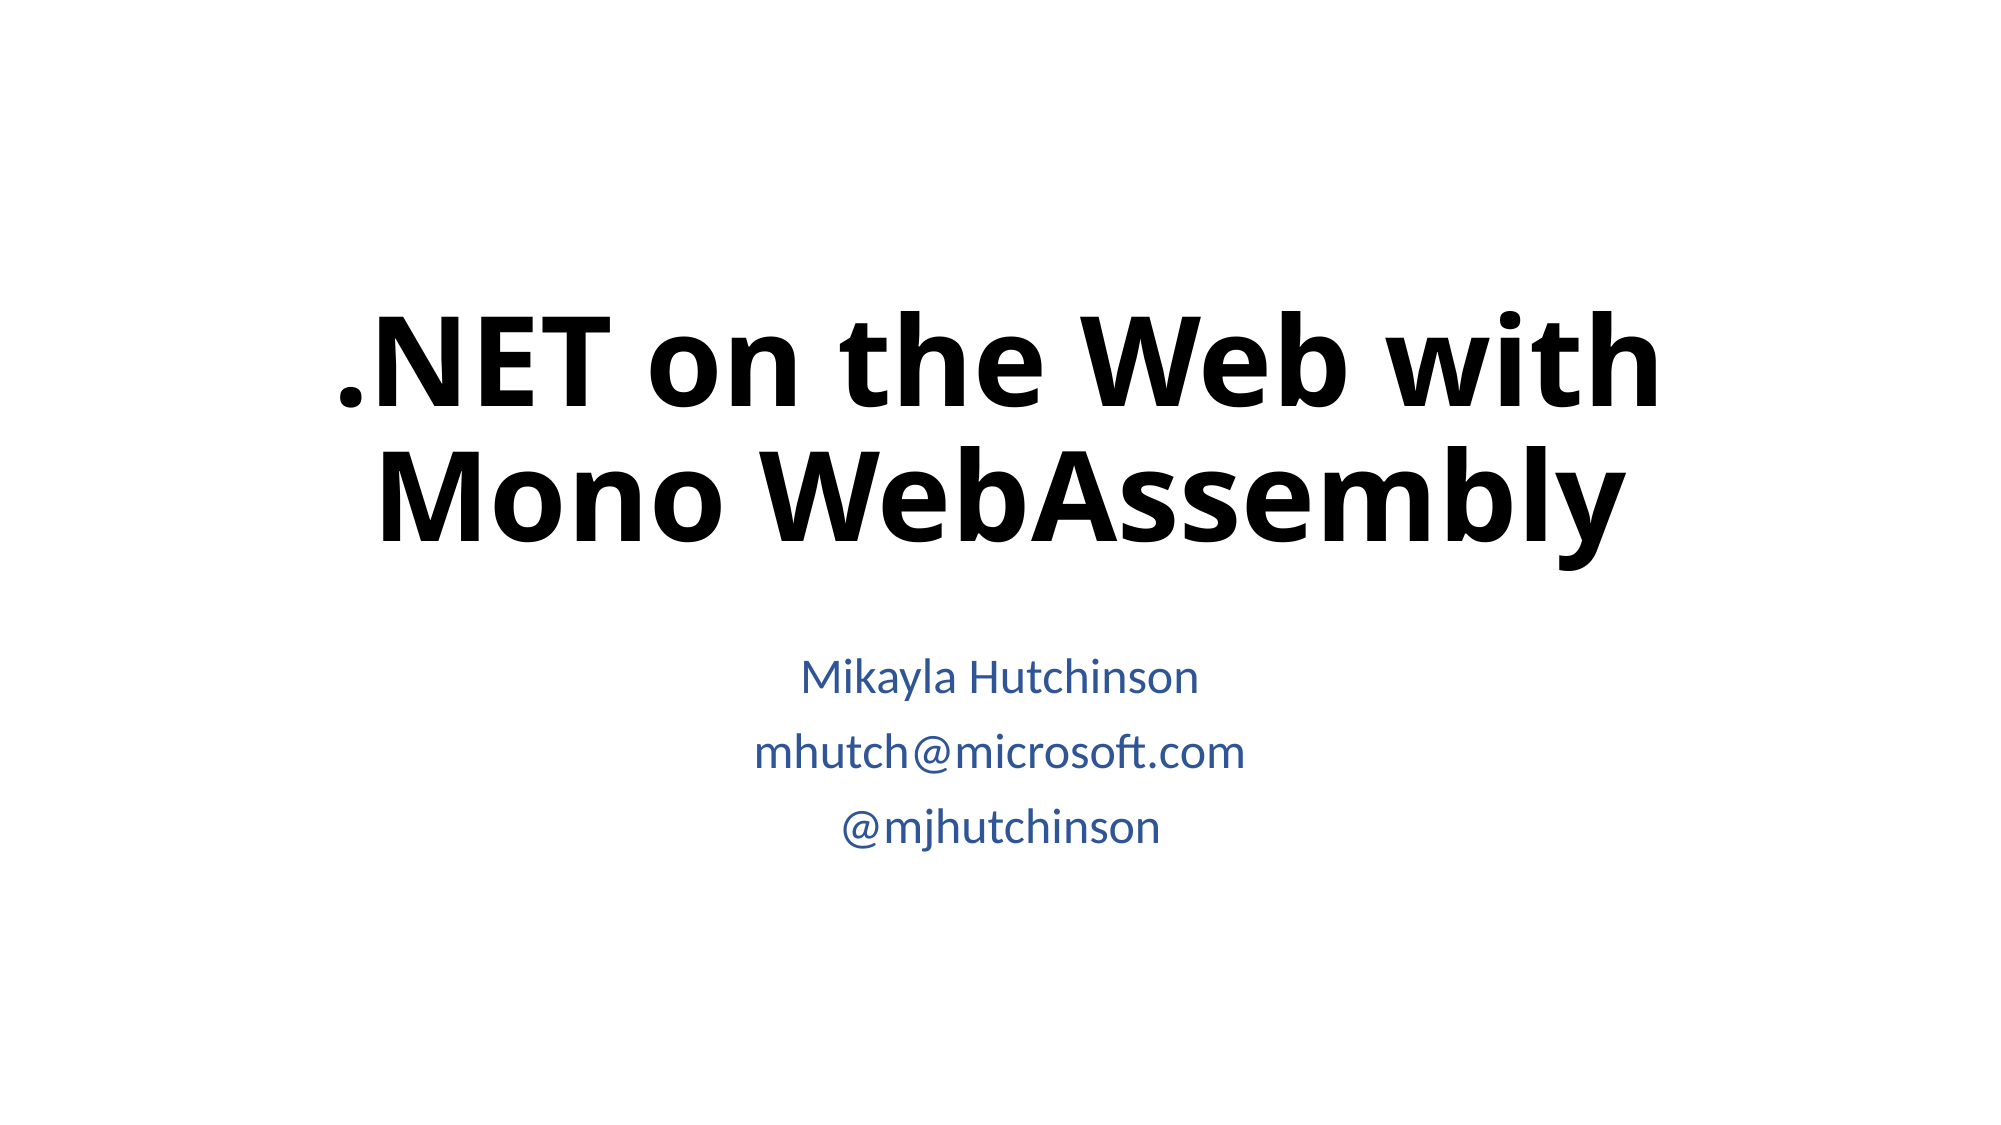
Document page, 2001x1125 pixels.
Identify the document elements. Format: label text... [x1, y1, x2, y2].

title .NET on the Web with Mono WebAssembly [249, 184, 1750, 576]
subtitle Mikayla Hutchinson mhutch@microsoft.com @mjhutchinson [249, 643, 1750, 915]
